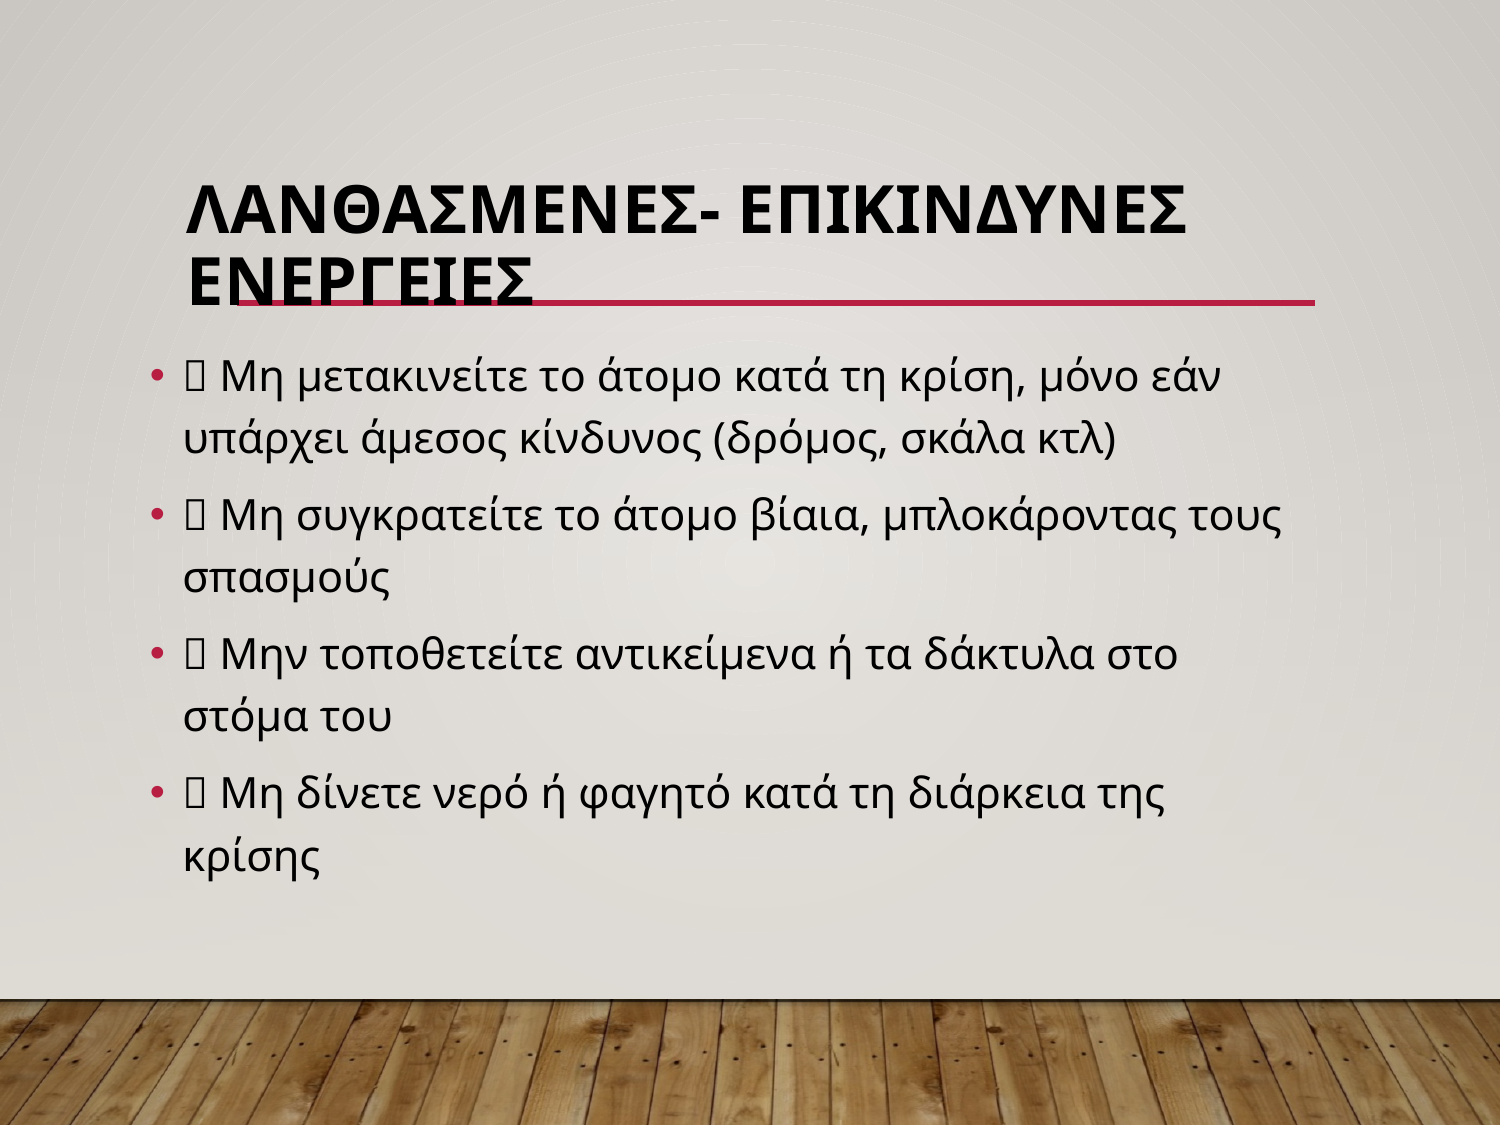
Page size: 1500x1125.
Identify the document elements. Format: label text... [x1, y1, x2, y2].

picture [0, 999, 1500, 1125]
title Λανθασμενεσ- επικινδυνεσ ενεργειεσ [171, 168, 1380, 289]
list 🚫 Μη μετακινείτε το άτομο κατά τη κρίση, μόνο εάν υπάρχει άμεσος κίνδυνος (δρόμος, σκάλα κτλ) 🚫 Μη συγκρατείτε το άτομο βίαια, μπλοκάροντας τους σπασμούς 🚫 Μην τοποθετείτε αντικείμενα ή τα δάκτυλα στο στόμα του 🚫 Μη δίνετε νερό ή φαγητό κατά τη διάρκεια της κρίσης [134, 330, 1315, 897]
